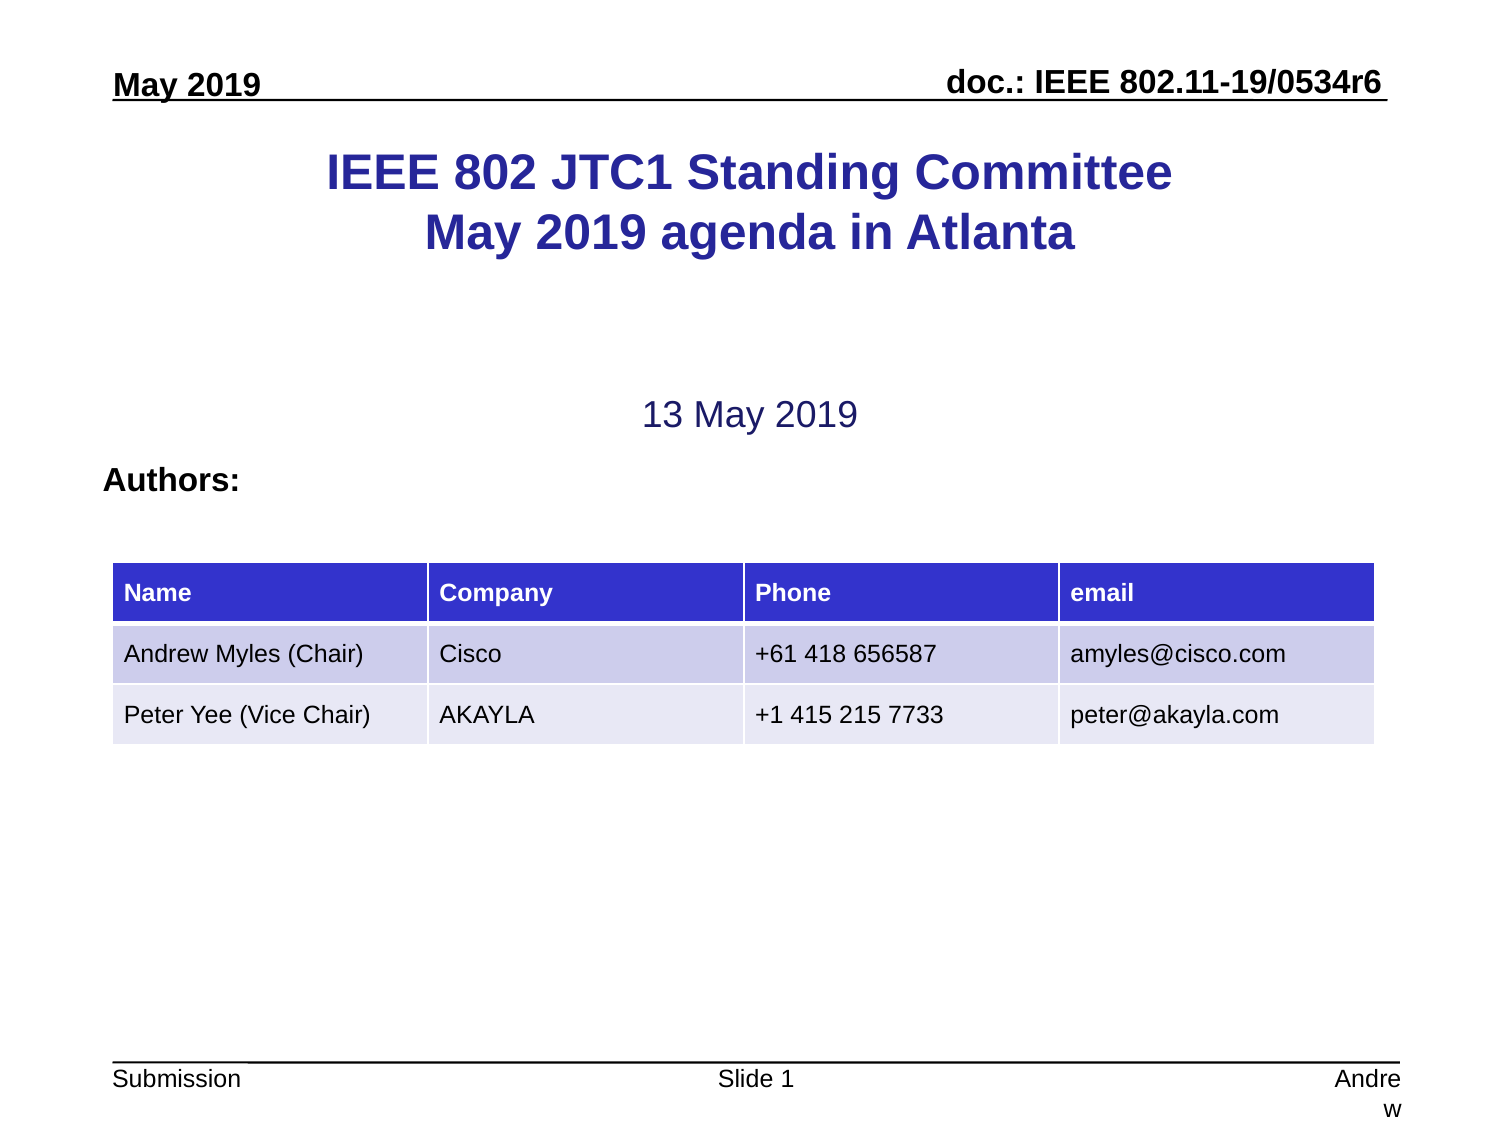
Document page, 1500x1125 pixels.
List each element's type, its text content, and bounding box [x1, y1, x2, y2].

text_box Authors: [87, 450, 325, 513]
table_header email [1060, 563, 1374, 621]
table_header Company [429, 563, 743, 621]
table_cell +61 418 656587 [745, 626, 1058, 683]
footer Andrew Myles, Cisco [1320, 1061, 1402, 1093]
slide_number Slide 1 [709, 1061, 803, 1093]
table_cell Peter Yee (Vice Chair) [113, 685, 427, 744]
table_cell amyles@cisco.com [1060, 626, 1374, 683]
table_cell Andrew Myles (Chair) [113, 626, 427, 683]
title IEEE 802 JTC1 Standing Committee May 2019 agenda in Atlanta [112, 112, 1388, 288]
list 13 May 2019 [112, 382, 1388, 445]
table_header Name [113, 563, 427, 621]
table_cell AKAYLA [429, 685, 743, 744]
table_cell peter@akayla.com [1060, 685, 1374, 744]
table_cell +1 415 215 7733 [745, 685, 1058, 744]
table_header Phone [745, 563, 1058, 621]
table_cell Cisco [429, 626, 743, 683]
